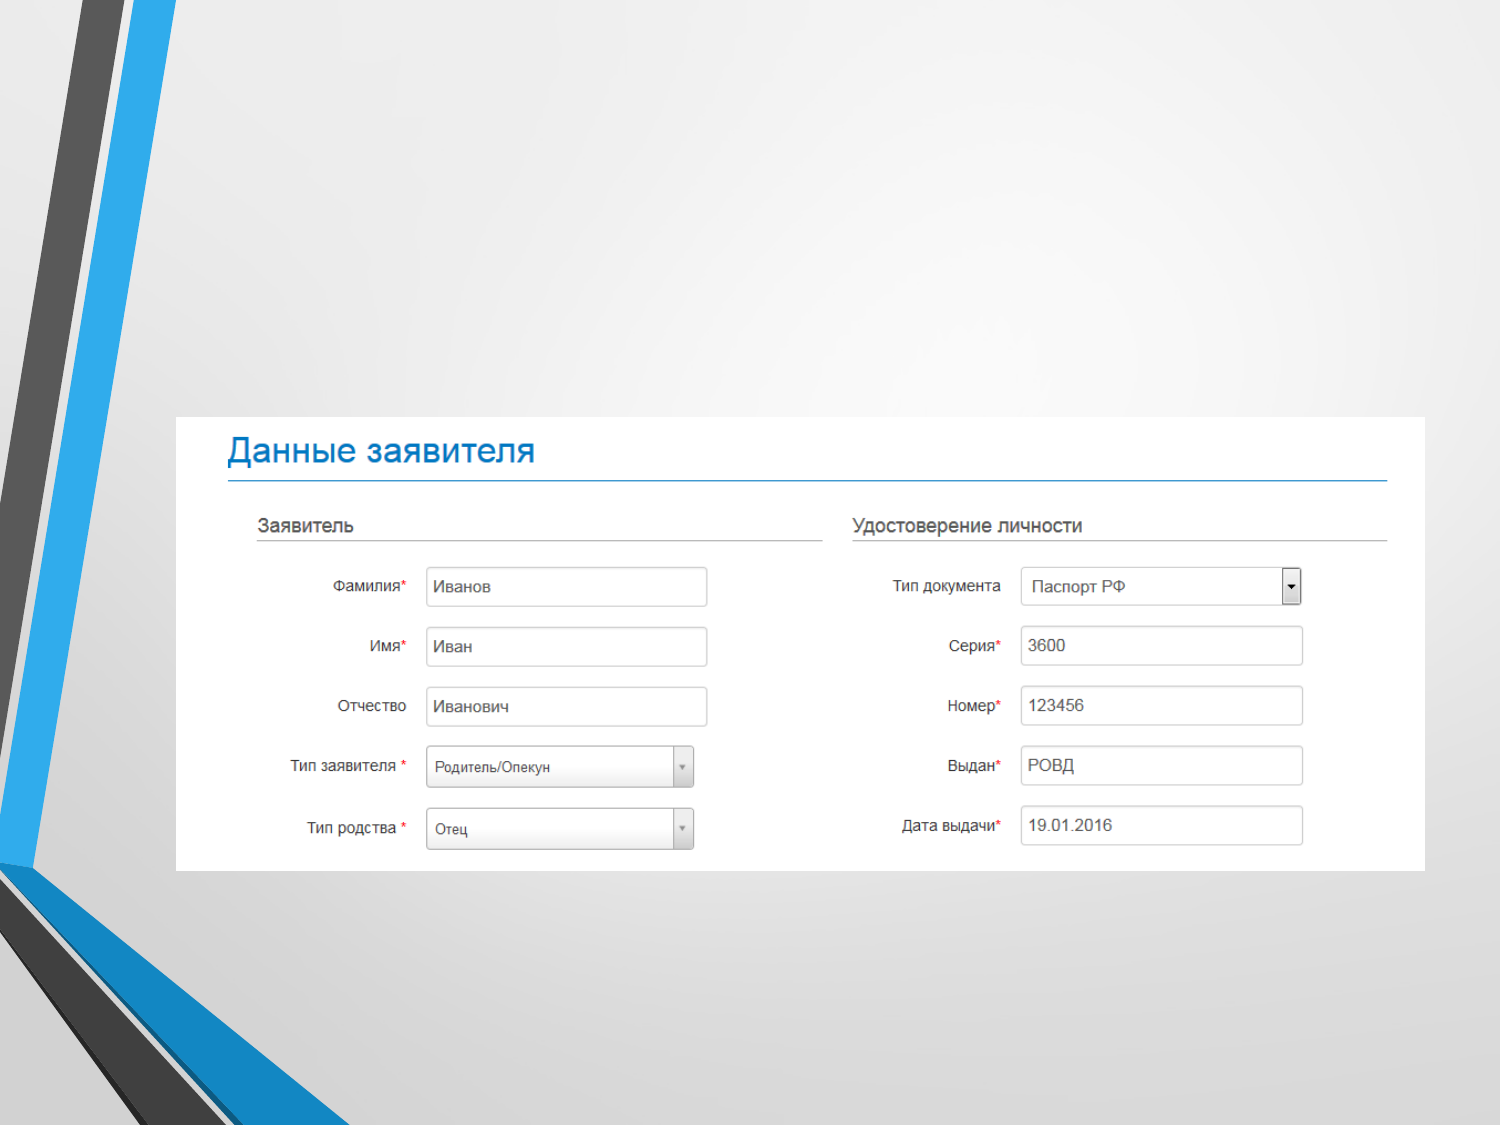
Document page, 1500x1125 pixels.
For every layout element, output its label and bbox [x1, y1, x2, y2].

picture [175, 417, 1426, 871]
